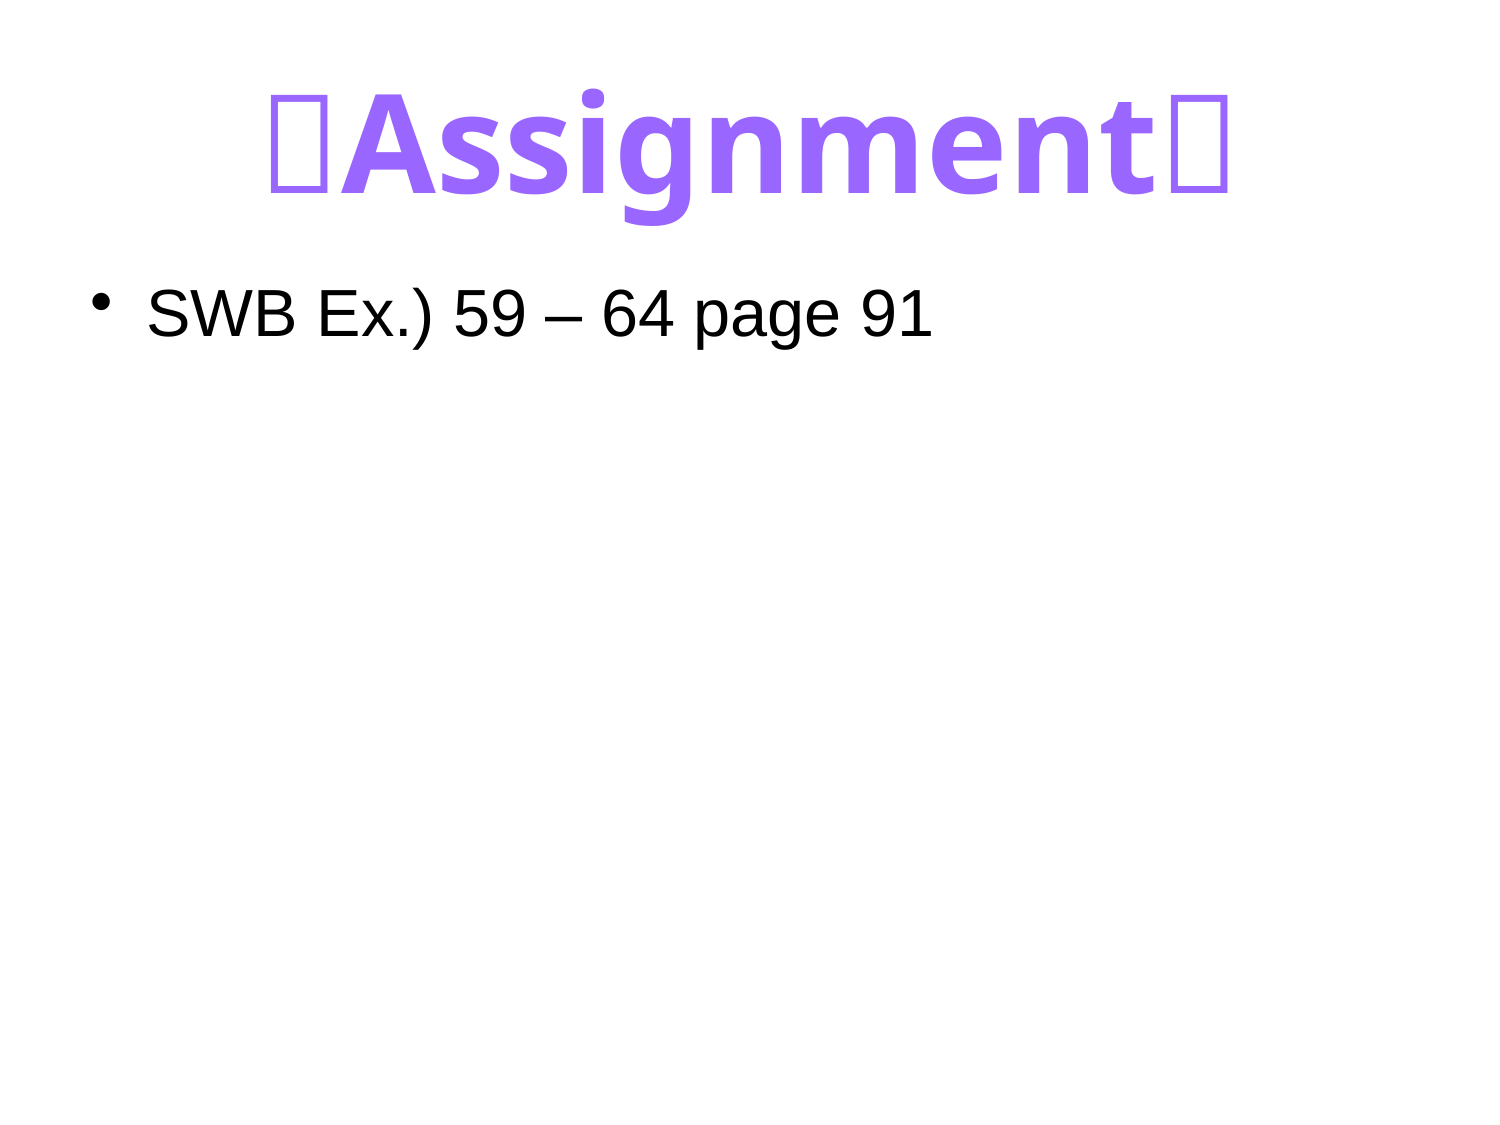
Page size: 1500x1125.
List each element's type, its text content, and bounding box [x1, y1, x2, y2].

title Assignment [74, 44, 1426, 233]
list SWB Ex.) 59 – 64 page 91 [74, 262, 1426, 1006]
